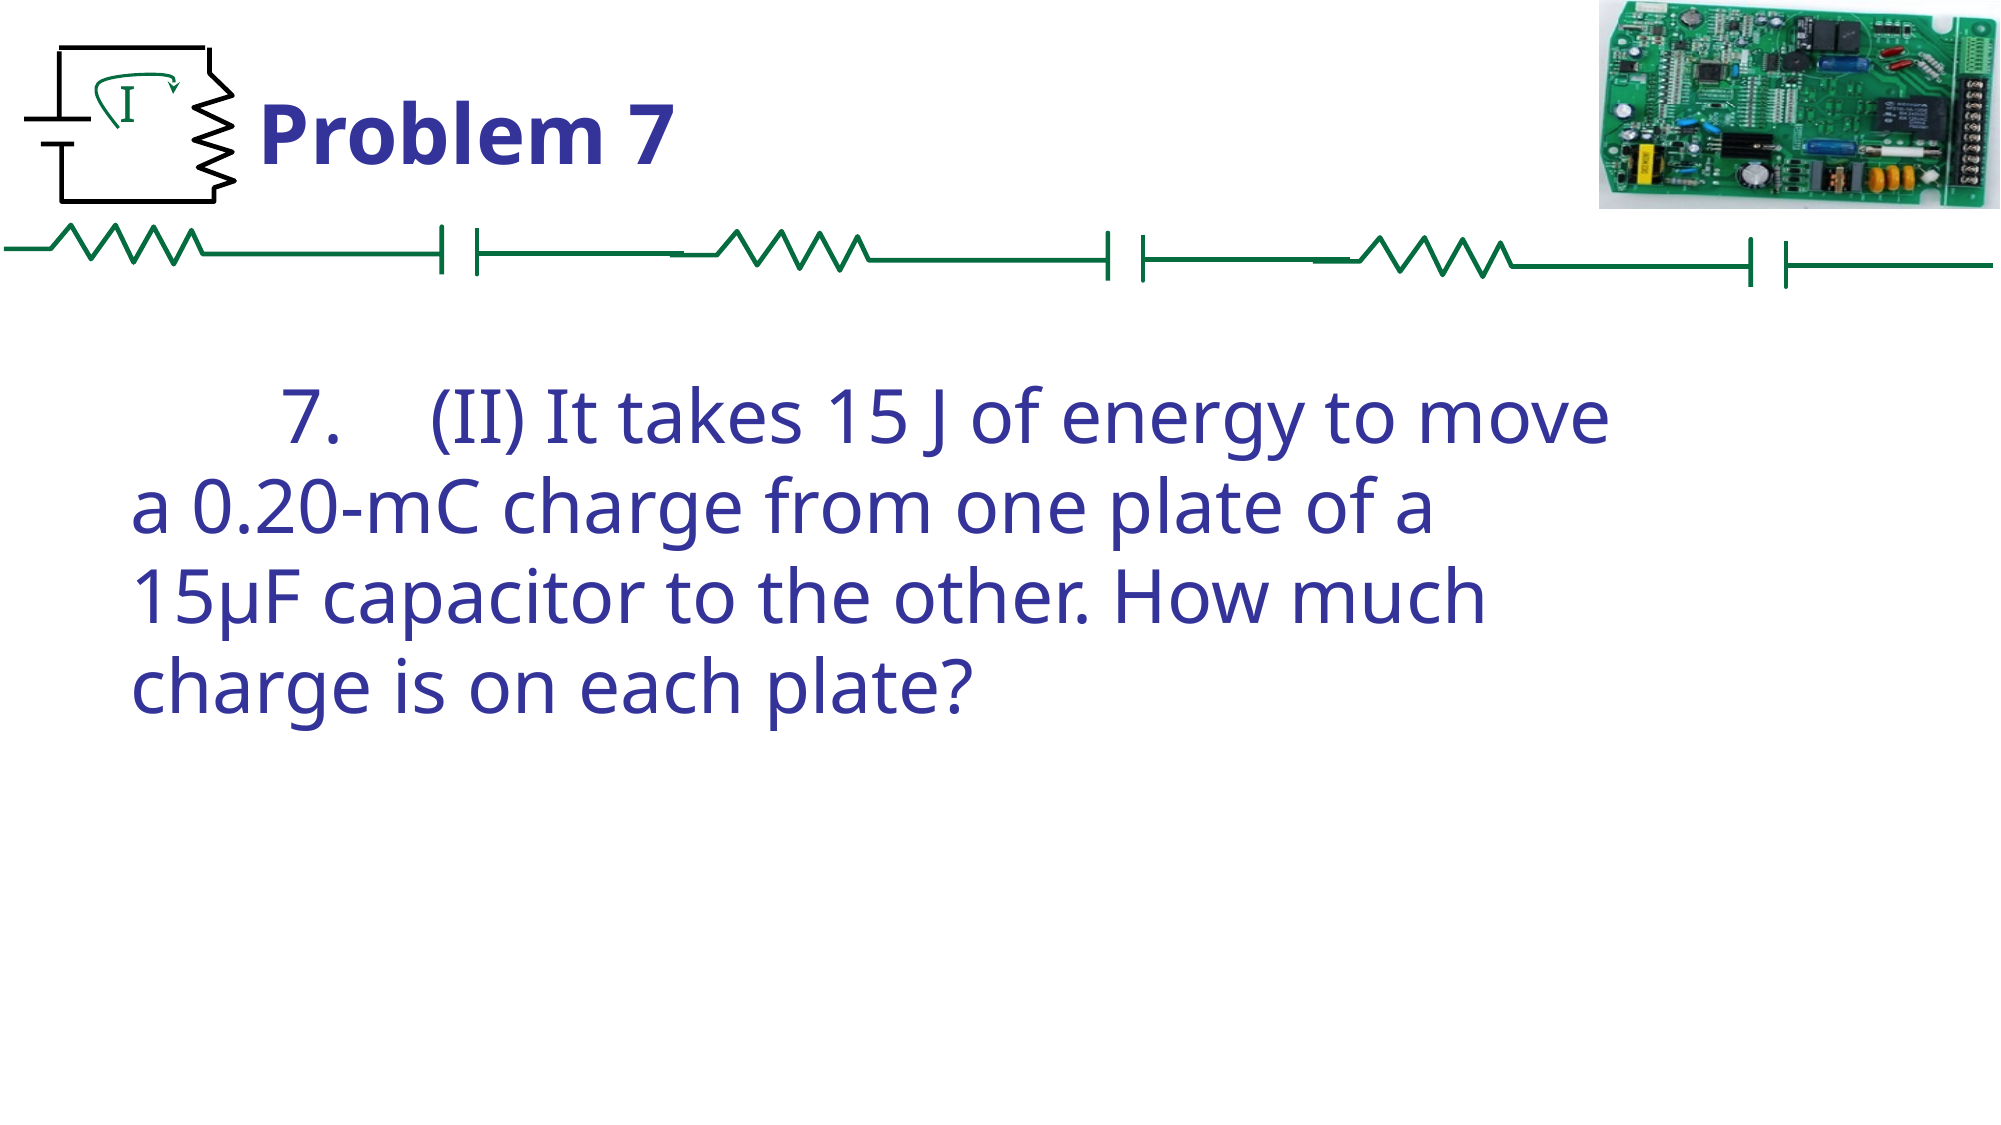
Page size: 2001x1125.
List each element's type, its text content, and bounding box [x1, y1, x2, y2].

title Problem 7 [242, 37, 1584, 225]
text_box 7. (II) It takes 15 J of energy to move a 0.20-mC charge from one plate of a 15µF capacitor to the other. How much charge is on each plate? [115, 361, 1638, 737]
picture [1599, 0, 2000, 209]
